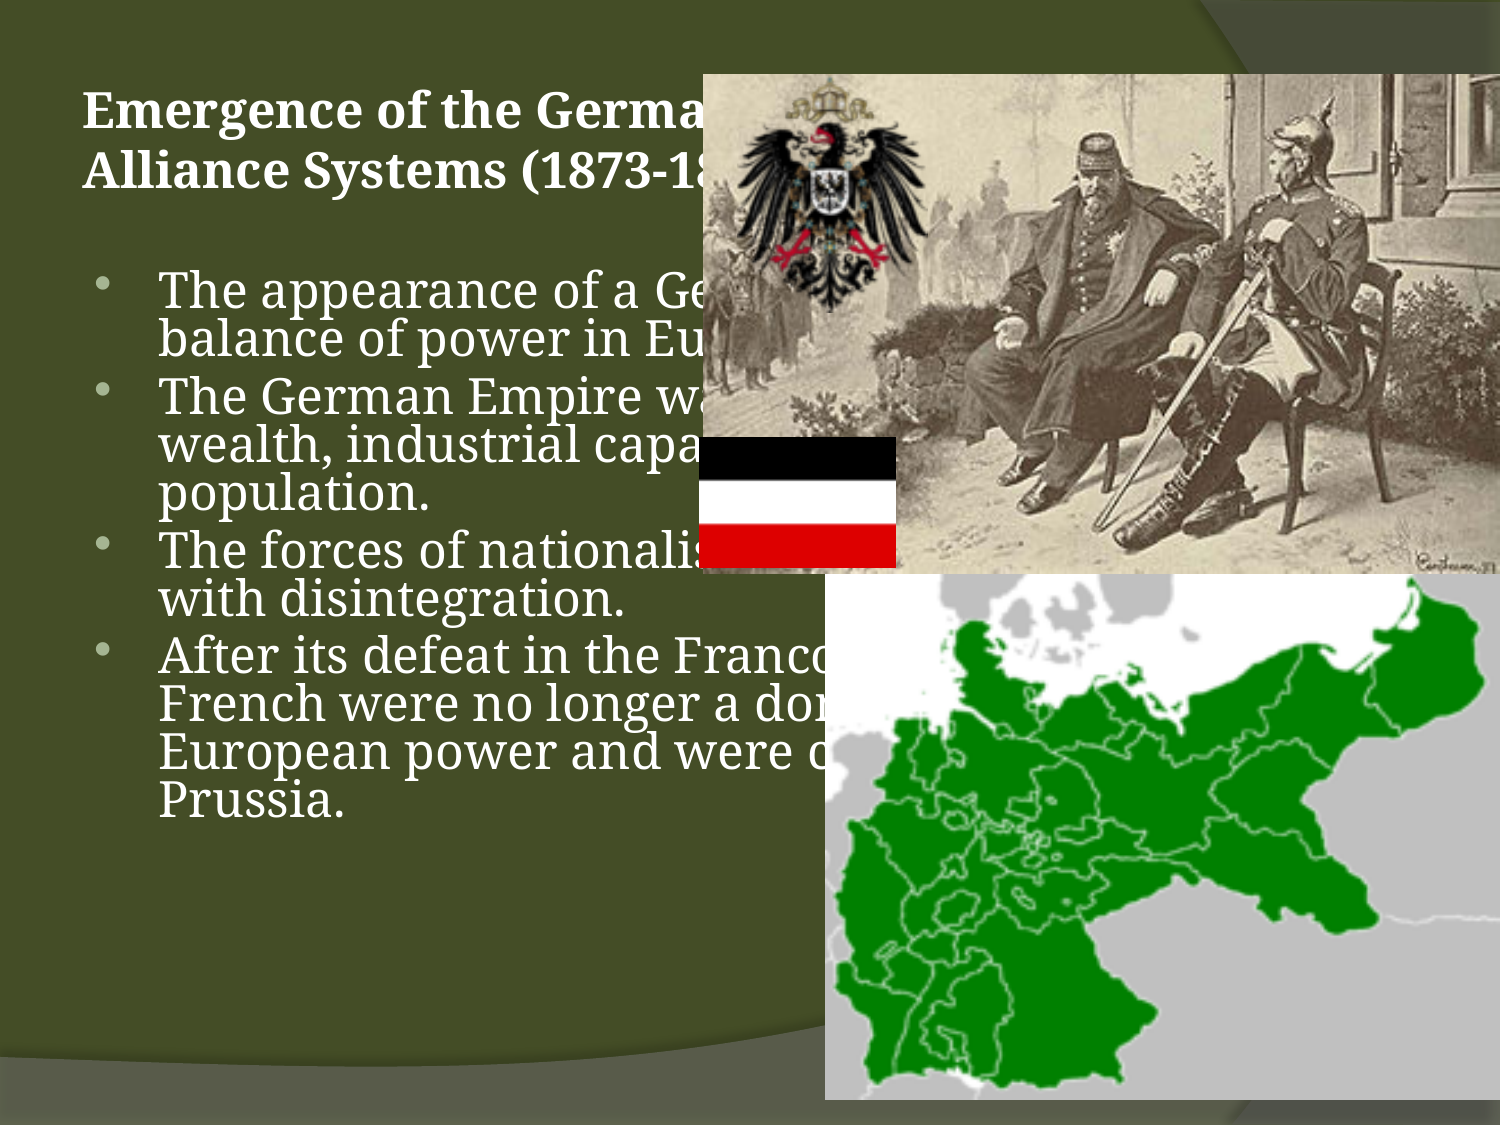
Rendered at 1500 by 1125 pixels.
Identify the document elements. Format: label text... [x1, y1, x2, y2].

picture [702, 74, 1500, 567]
picture [824, 574, 1500, 1101]
title Emergence of the German Empire and the Alliance Systems (1873-1890) [74, 44, 1301, 233]
picture [699, 437, 896, 568]
picture [737, 74, 929, 313]
list The appearance of a German Empire upset the balance of power in Europe. The German Empire was a nation of great wealth, industrial capacity, military power, and population. The forces of nationalism threatened Austria with disintegration. After its defeat in the Franco-Prussian War the French were no longer a dominant Western European power and were concerned about Prussia. [74, 262, 816, 1006]
